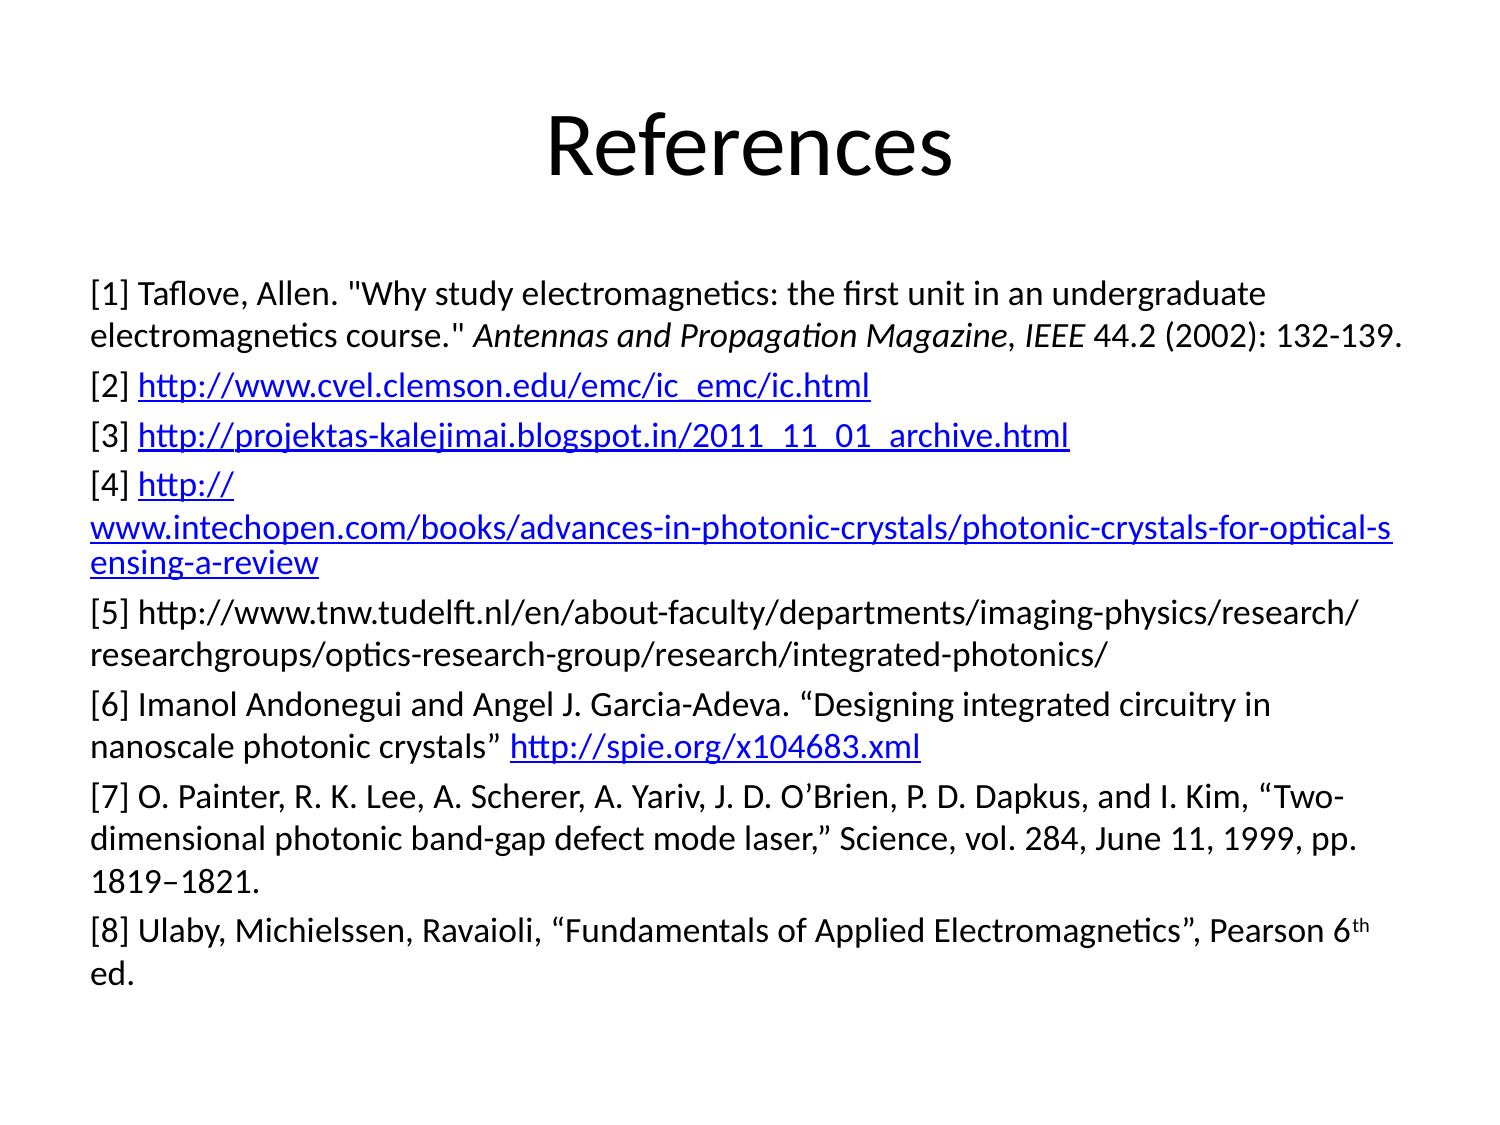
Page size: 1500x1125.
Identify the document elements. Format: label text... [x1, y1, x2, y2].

list [1] Taflove, Allen. "Why study electromagnetics: the first unit in an undergraduate electromagnetics course." Antennas and Propagation Magazine, IEEE 44.2 (2002): 132-139. [2] http://www.cvel.clemson.edu/emc/ic_emc/ic.html [3] http://projektas-kalejimai.blogspot.in/2011_11_01_archive.html [4] http://www.intechopen.com/books/advances-in-photonic-crystals/photonic-crystals-for-optical-sensing-a-review [5] http://www.tnw.tudelft.nl/en/about-faculty/departments/imaging-physics/research/researchgroups/optics-research-group/research/integrated-photonics/ [6] Imanol Andonegui and Angel J. Garcia-Adeva. “Designing integrated circuitry in nanoscale photonic crystals” http://spie.org/x104683.xml [7] O. Painter, R. K. Lee, A. Scherer, A. Yariv, J. D. O’Brien, P. D. Dapkus, and I. Kim, “Two-dimensional photonic band-gap defect mode laser,” Science, vol. 284, June 11, 1999, pp. 1819–1821. [8] Ulaby, Michielssen, Ravaioli, “Fundamentals of Applied Electromagnetics”, Pearson 6th ed. [75, 262, 1425, 1005]
title References [75, 45, 1425, 233]
